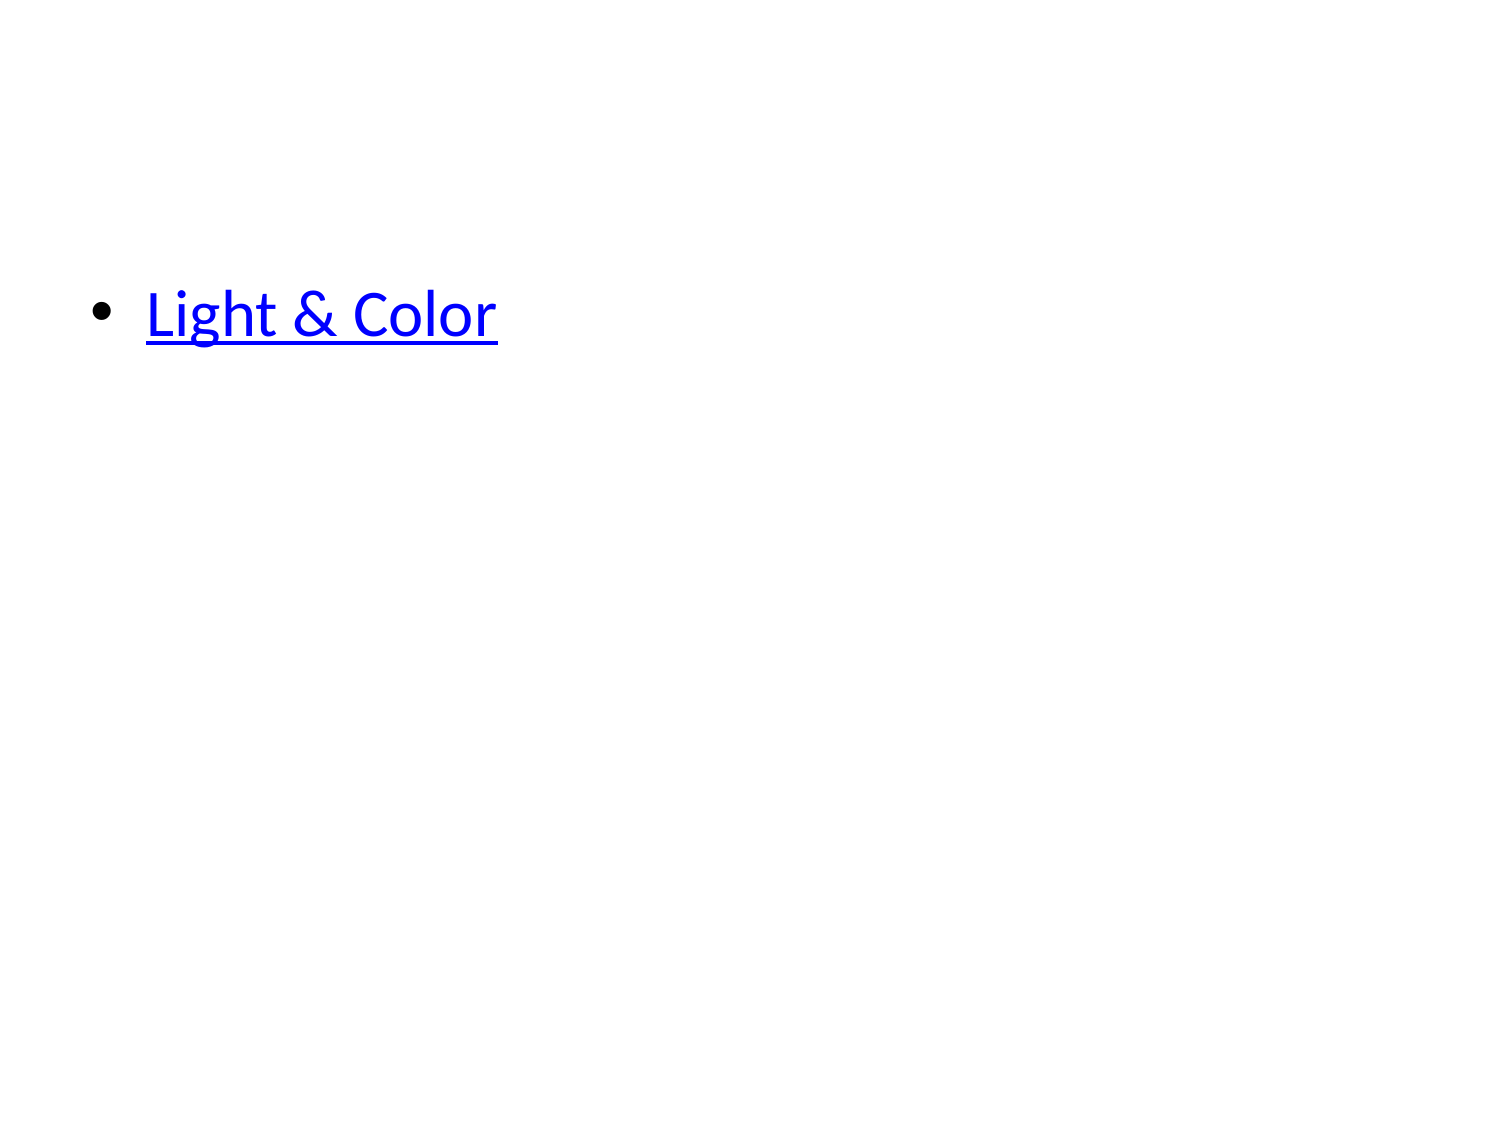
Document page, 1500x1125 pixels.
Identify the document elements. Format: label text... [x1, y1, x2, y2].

list Light & Color [75, 262, 1425, 1005]
